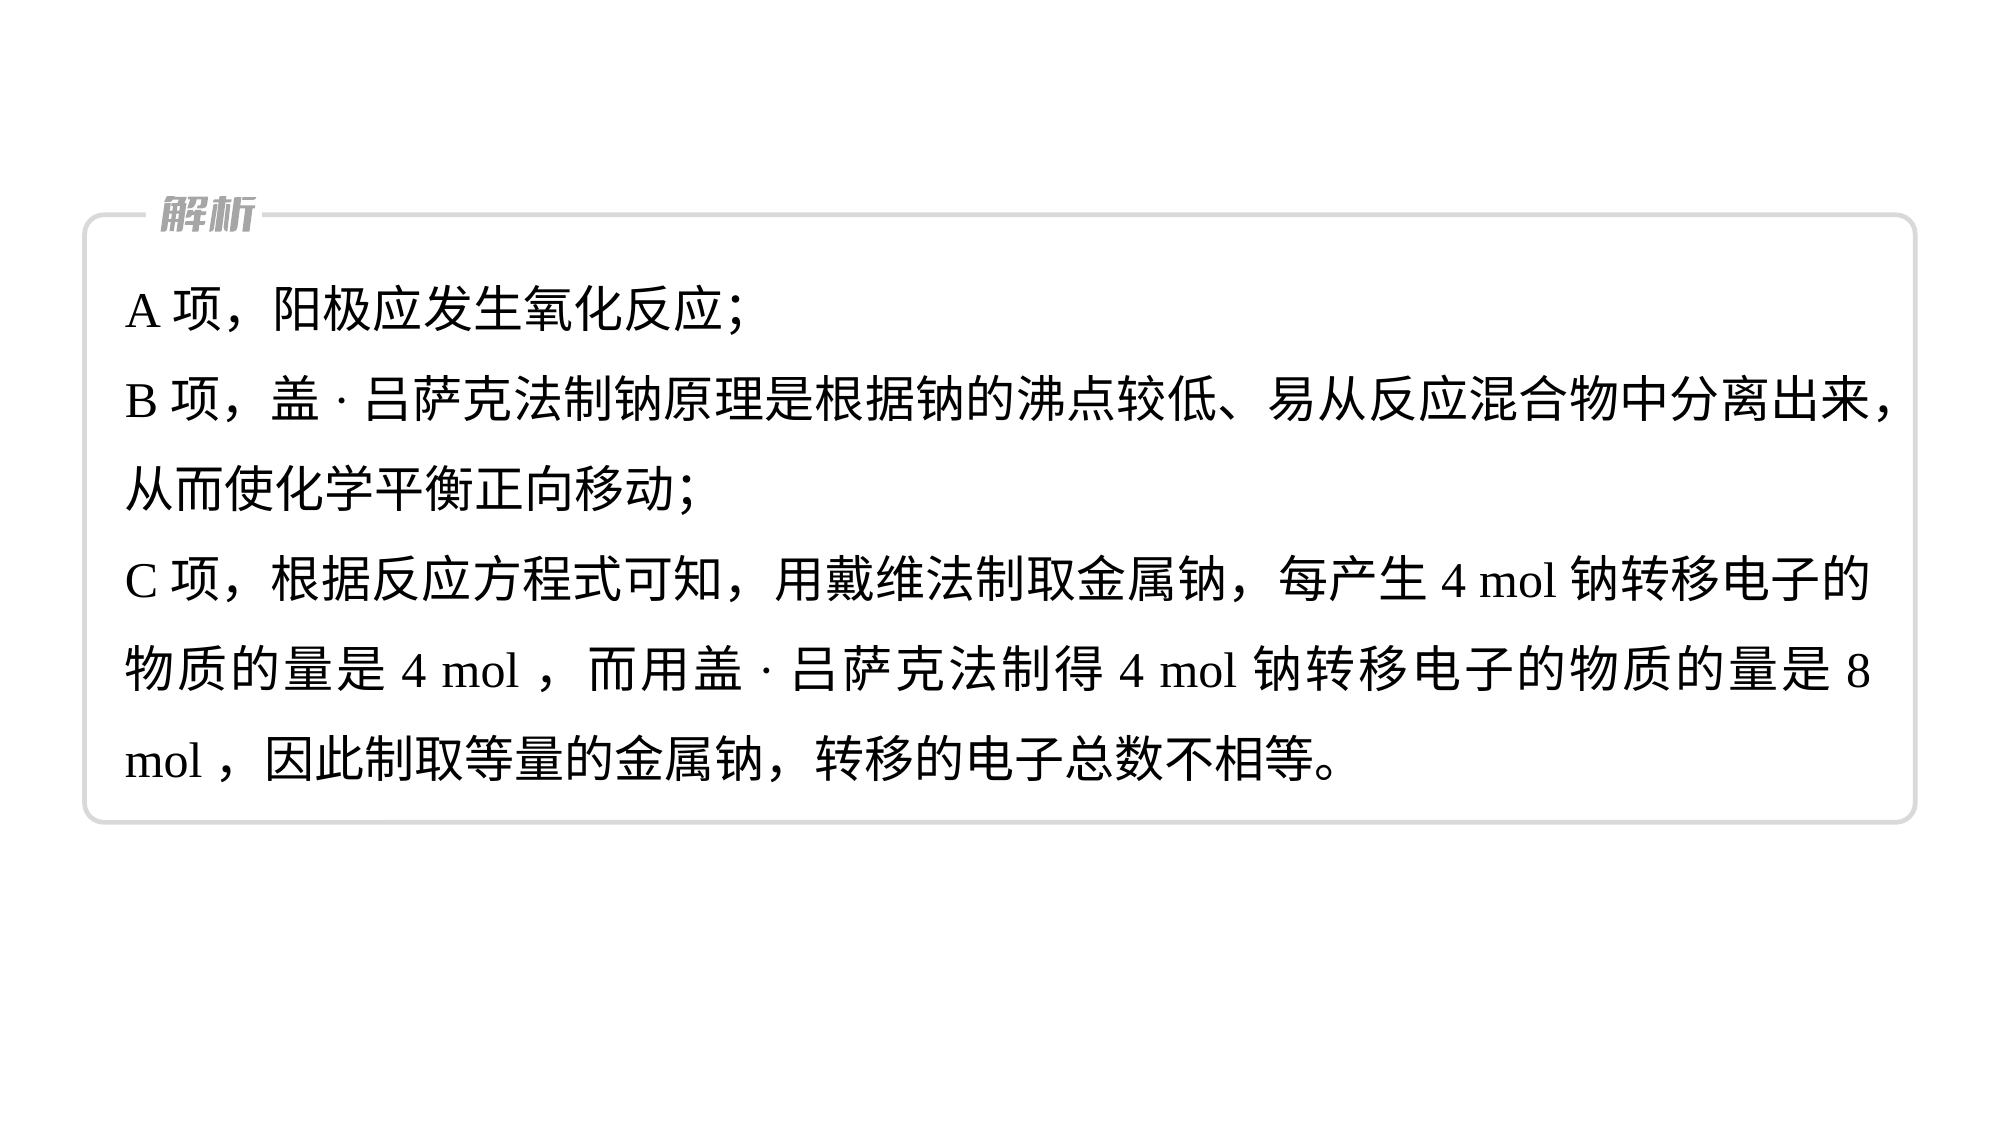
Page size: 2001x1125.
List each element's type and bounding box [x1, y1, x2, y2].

text_box [84, 196, 1916, 823]
